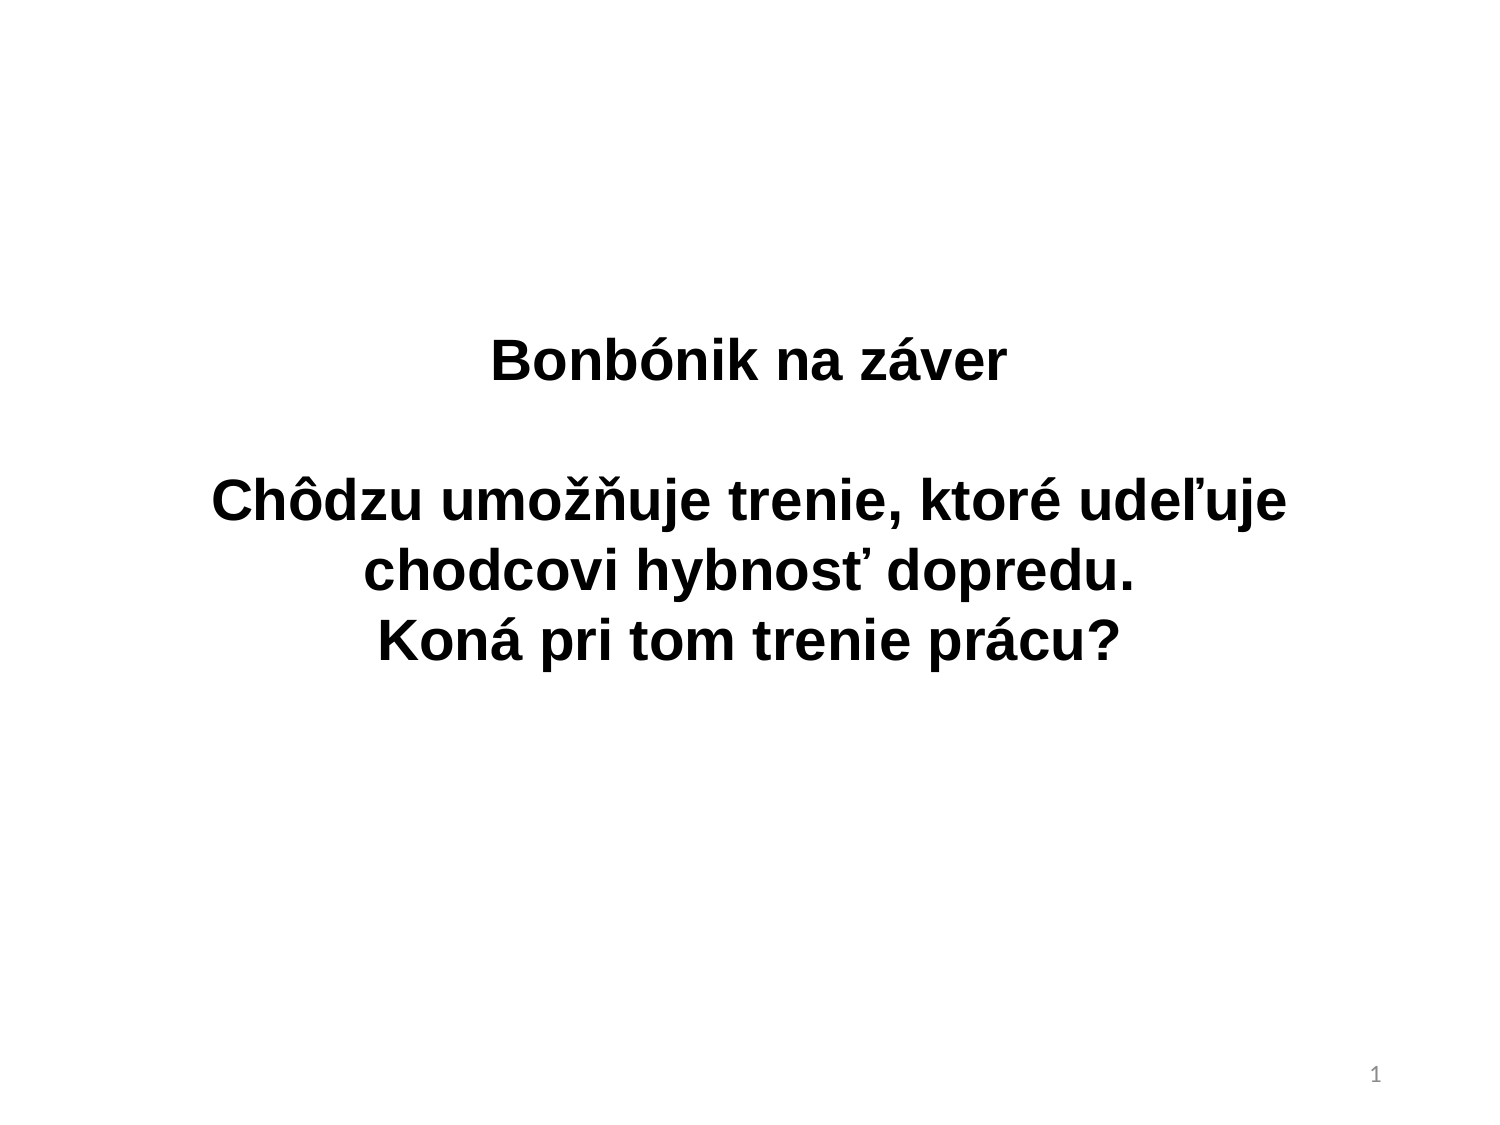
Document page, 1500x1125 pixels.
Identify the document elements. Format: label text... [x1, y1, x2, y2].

text_box Bonbónik na záver Chôdzu umožňuje trenie, ktoré udeľuje chodcovi hybnosť dopredu. Koná pri tom trenie prácu? [163, 314, 1337, 680]
slide_number 1 [1059, 1042, 1397, 1103]
